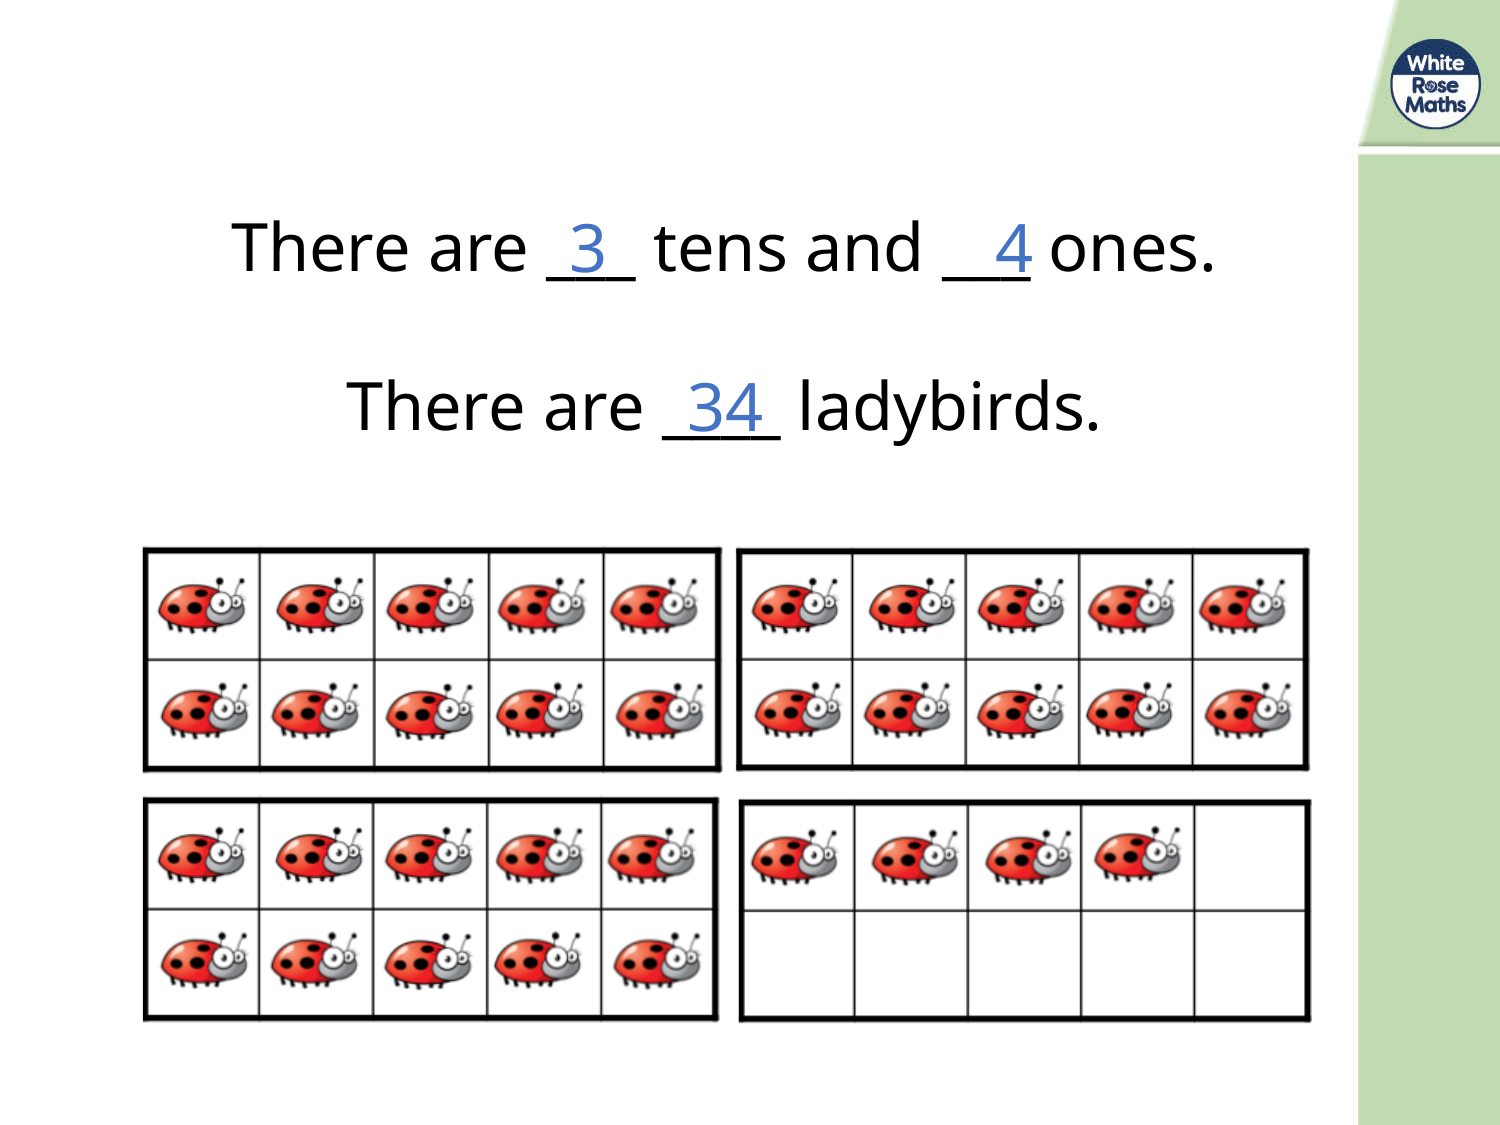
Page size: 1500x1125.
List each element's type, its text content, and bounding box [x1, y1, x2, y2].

text_box 4 [980, 198, 1122, 294]
text_box There are ___ tens and ___ ones. There are ____ ladybirds. [142, 196, 1308, 452]
text_box 3 [554, 198, 696, 294]
picture [0, 0, 1500, 1125]
text_box 34 [672, 356, 815, 452]
